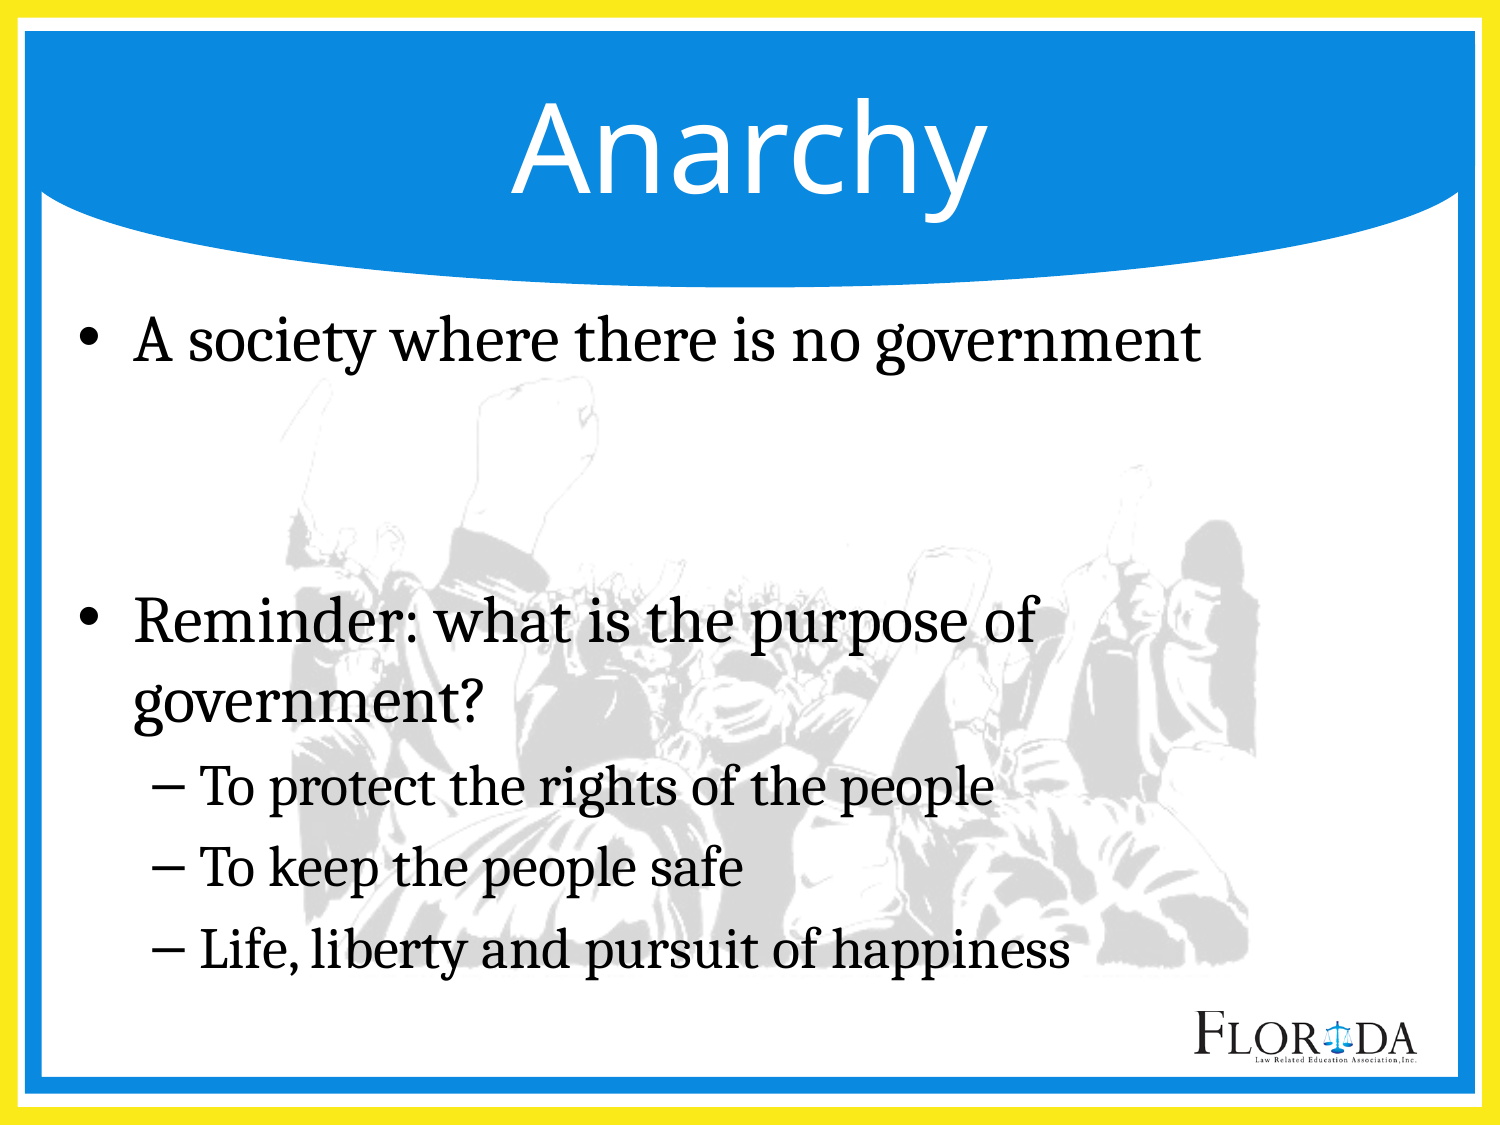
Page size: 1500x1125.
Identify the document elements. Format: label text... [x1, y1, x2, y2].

title Anarchy [75, 50, 1425, 238]
picture [249, 349, 1448, 1068]
list A society where there is no government Reminder: what is the purpose of government? To protect the rights of the people To keep the people safe Life, liberty and pursuit of happiness [62, 287, 1413, 1000]
